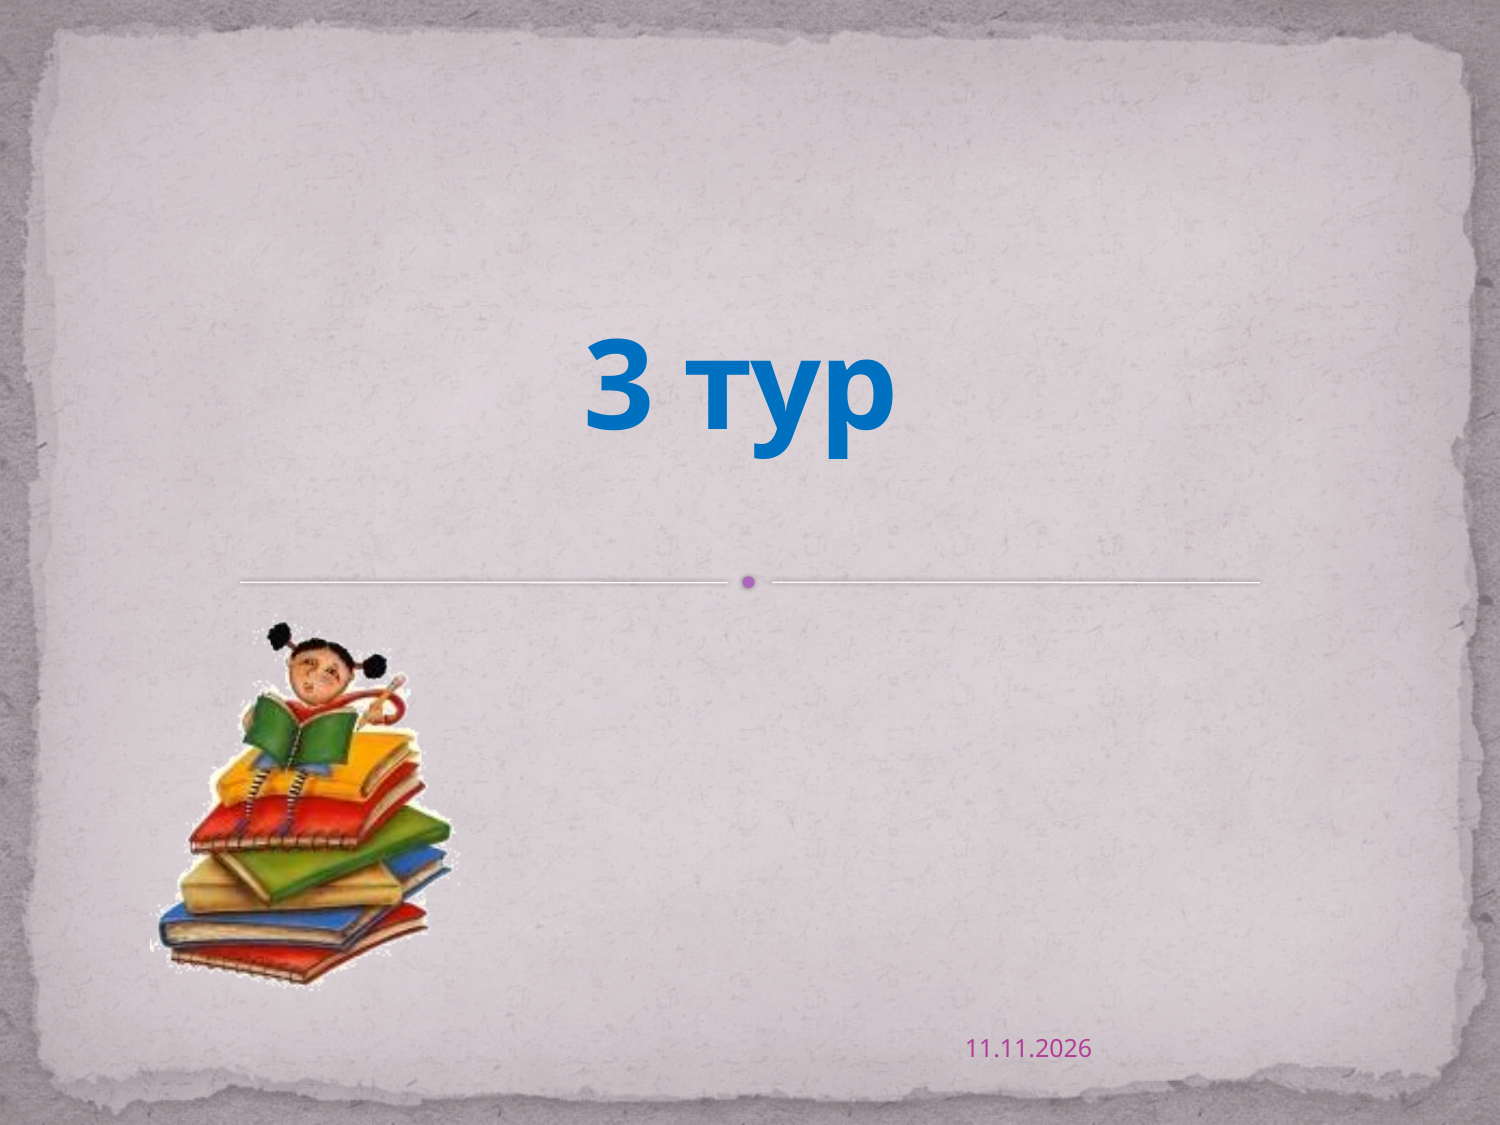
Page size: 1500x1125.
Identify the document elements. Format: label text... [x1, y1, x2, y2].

title 3 тур [74, 235, 1438, 763]
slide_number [950, 1017, 1375, 1081]
picture [149, 612, 463, 1000]
